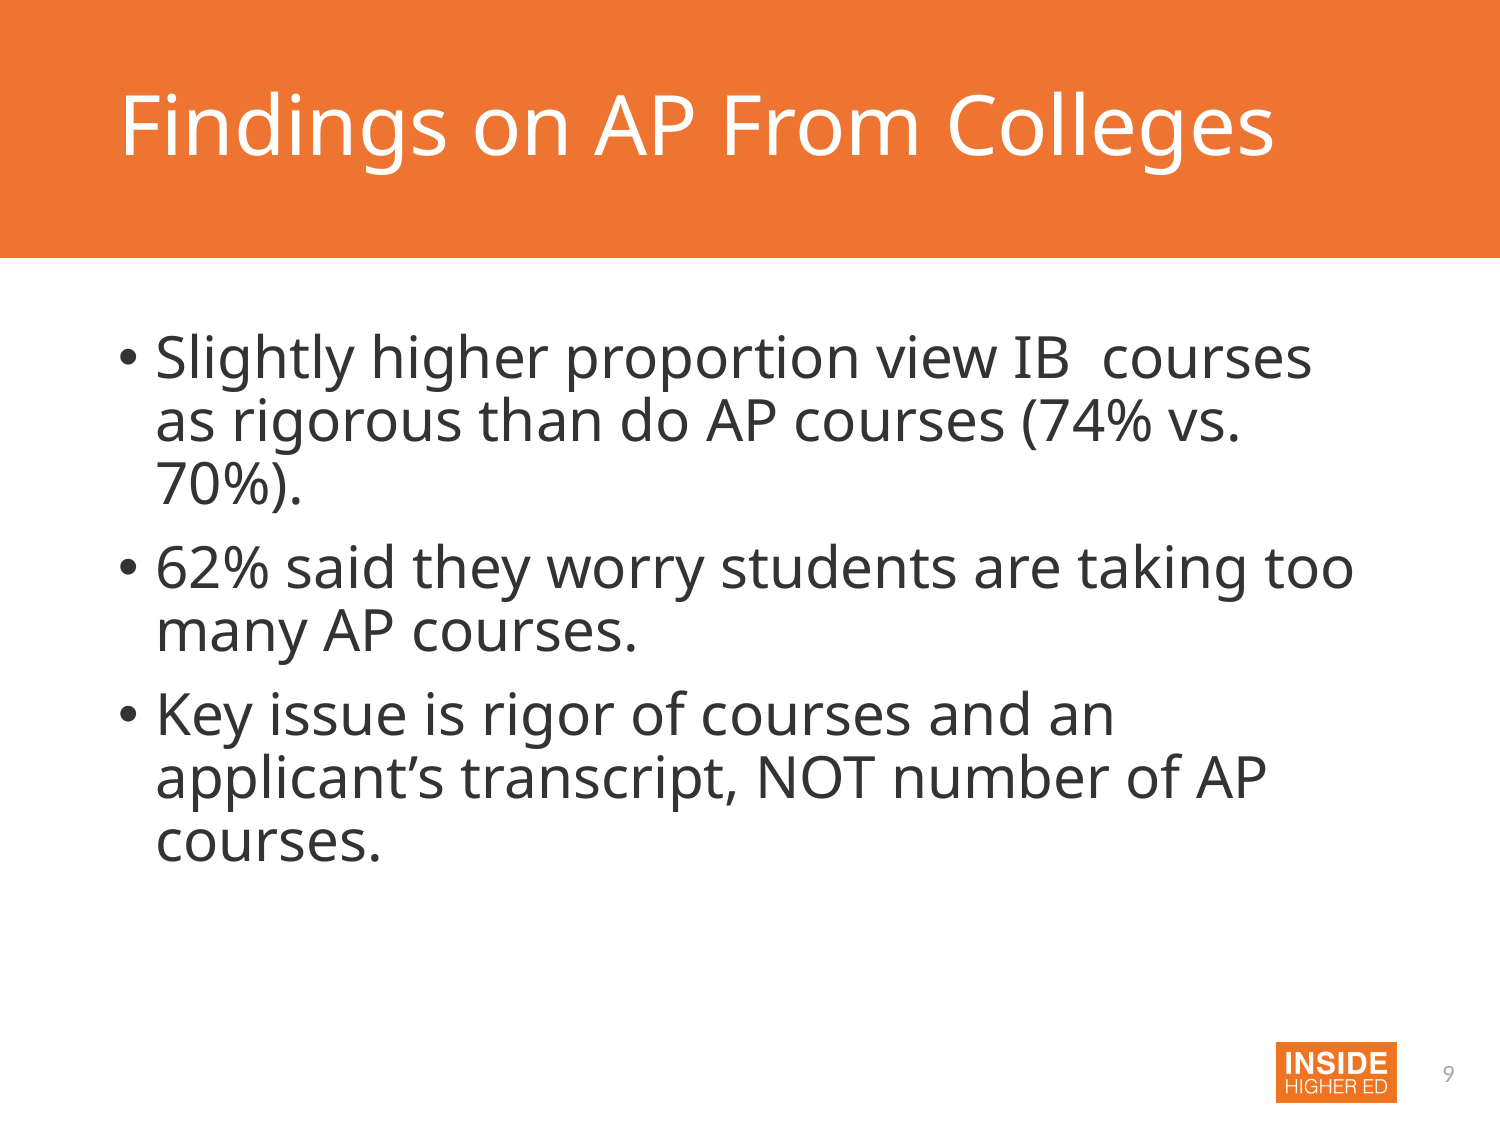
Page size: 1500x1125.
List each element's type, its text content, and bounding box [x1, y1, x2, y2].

picture [1276, 1042, 1397, 1103]
list Slightly higher proportion view IB courses as rigorous than do AP courses (74% vs. 70%). 62% said they worry students are taking too many AP courses. Key issue is rigor of courses and an applicant’s transcript, NOT number of AP courses. [103, 321, 1397, 992]
title Findings on AP From Colleges [103, 0, 1397, 256]
